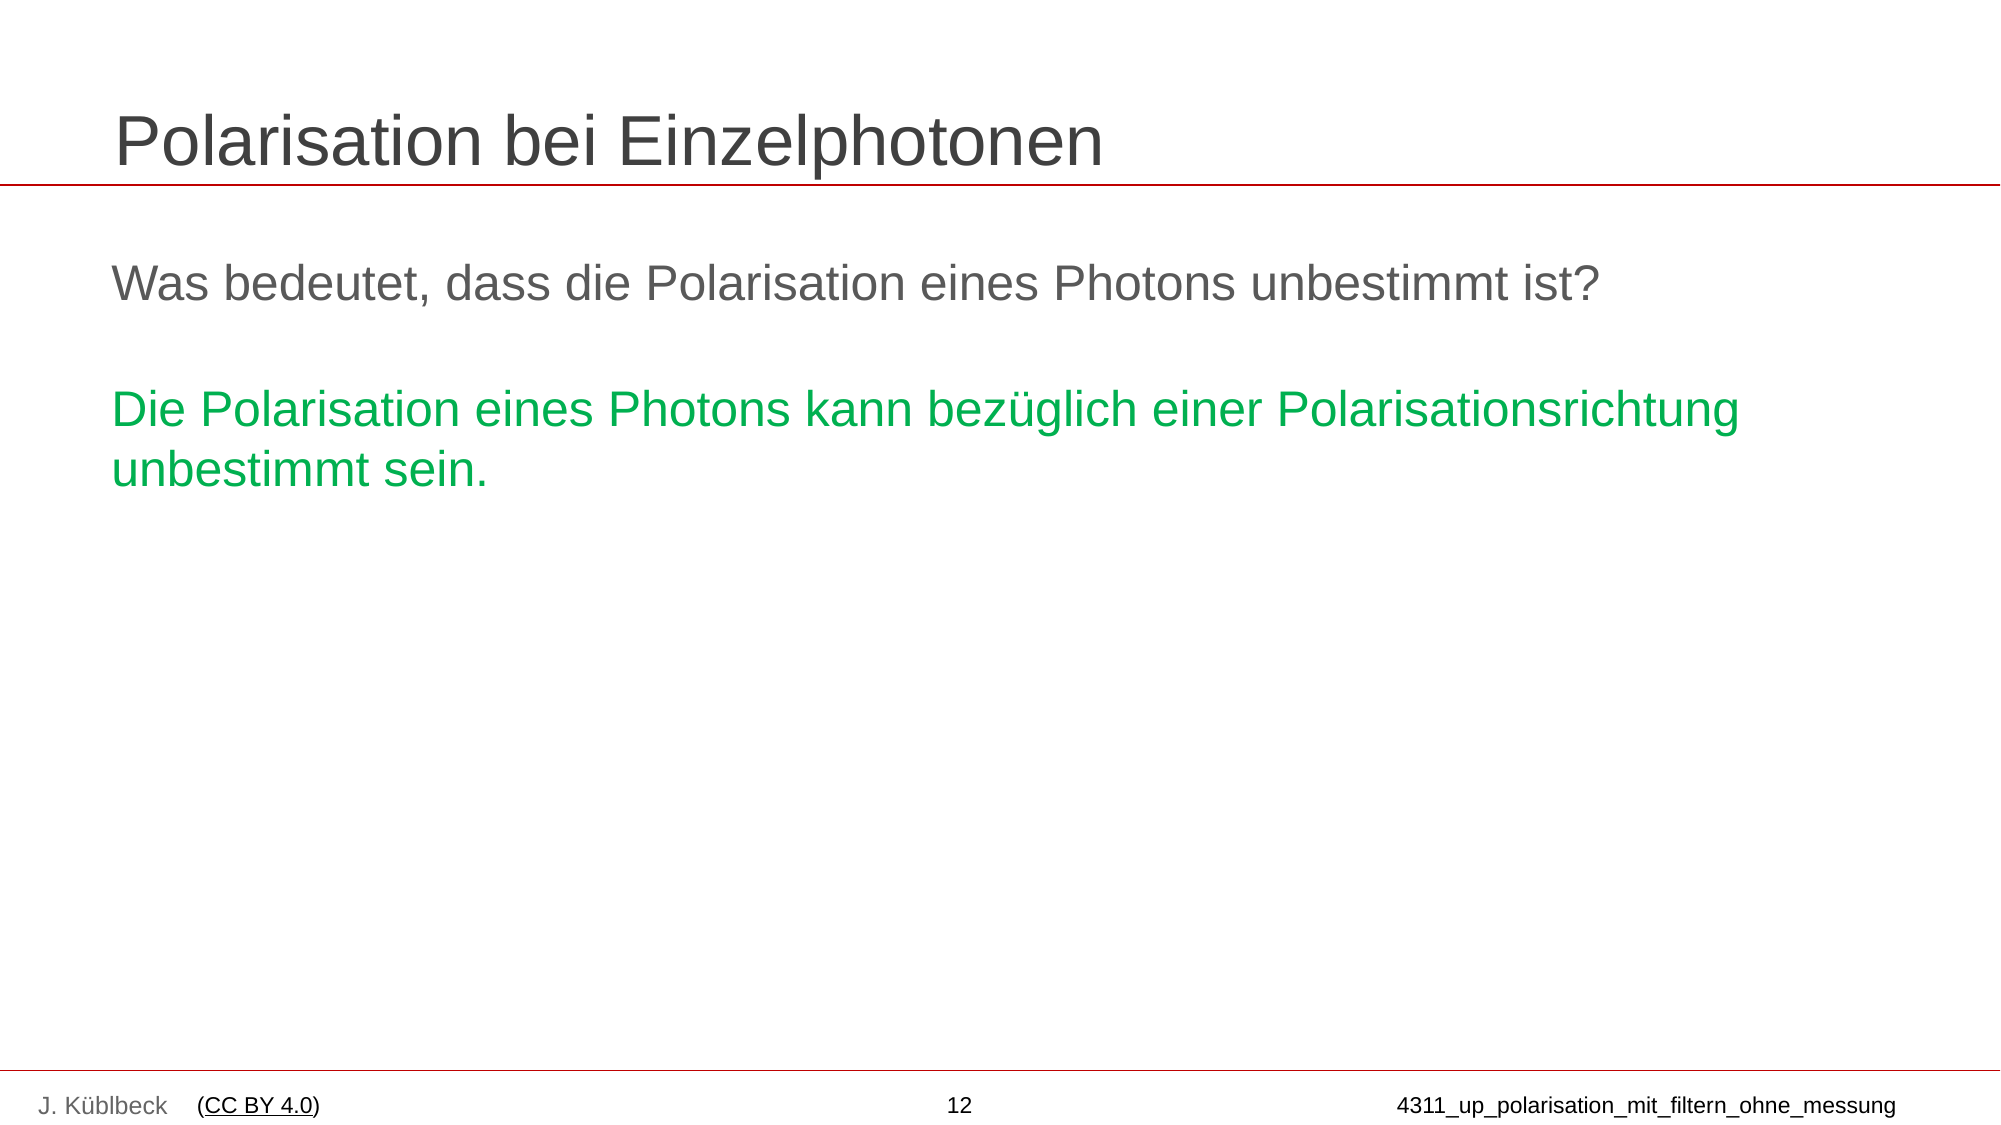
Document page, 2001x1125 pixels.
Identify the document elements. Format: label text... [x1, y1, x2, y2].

title Polarisation bei Einzelphotonen [99, 90, 1900, 185]
list Was bedeutet, dass die Polarisation eines Photons unbestimmt ist? Die Polarisation eines Photons kann bezüglich einer Polarisationsrichtung unbestimmt sein. [78, 242, 1960, 1012]
